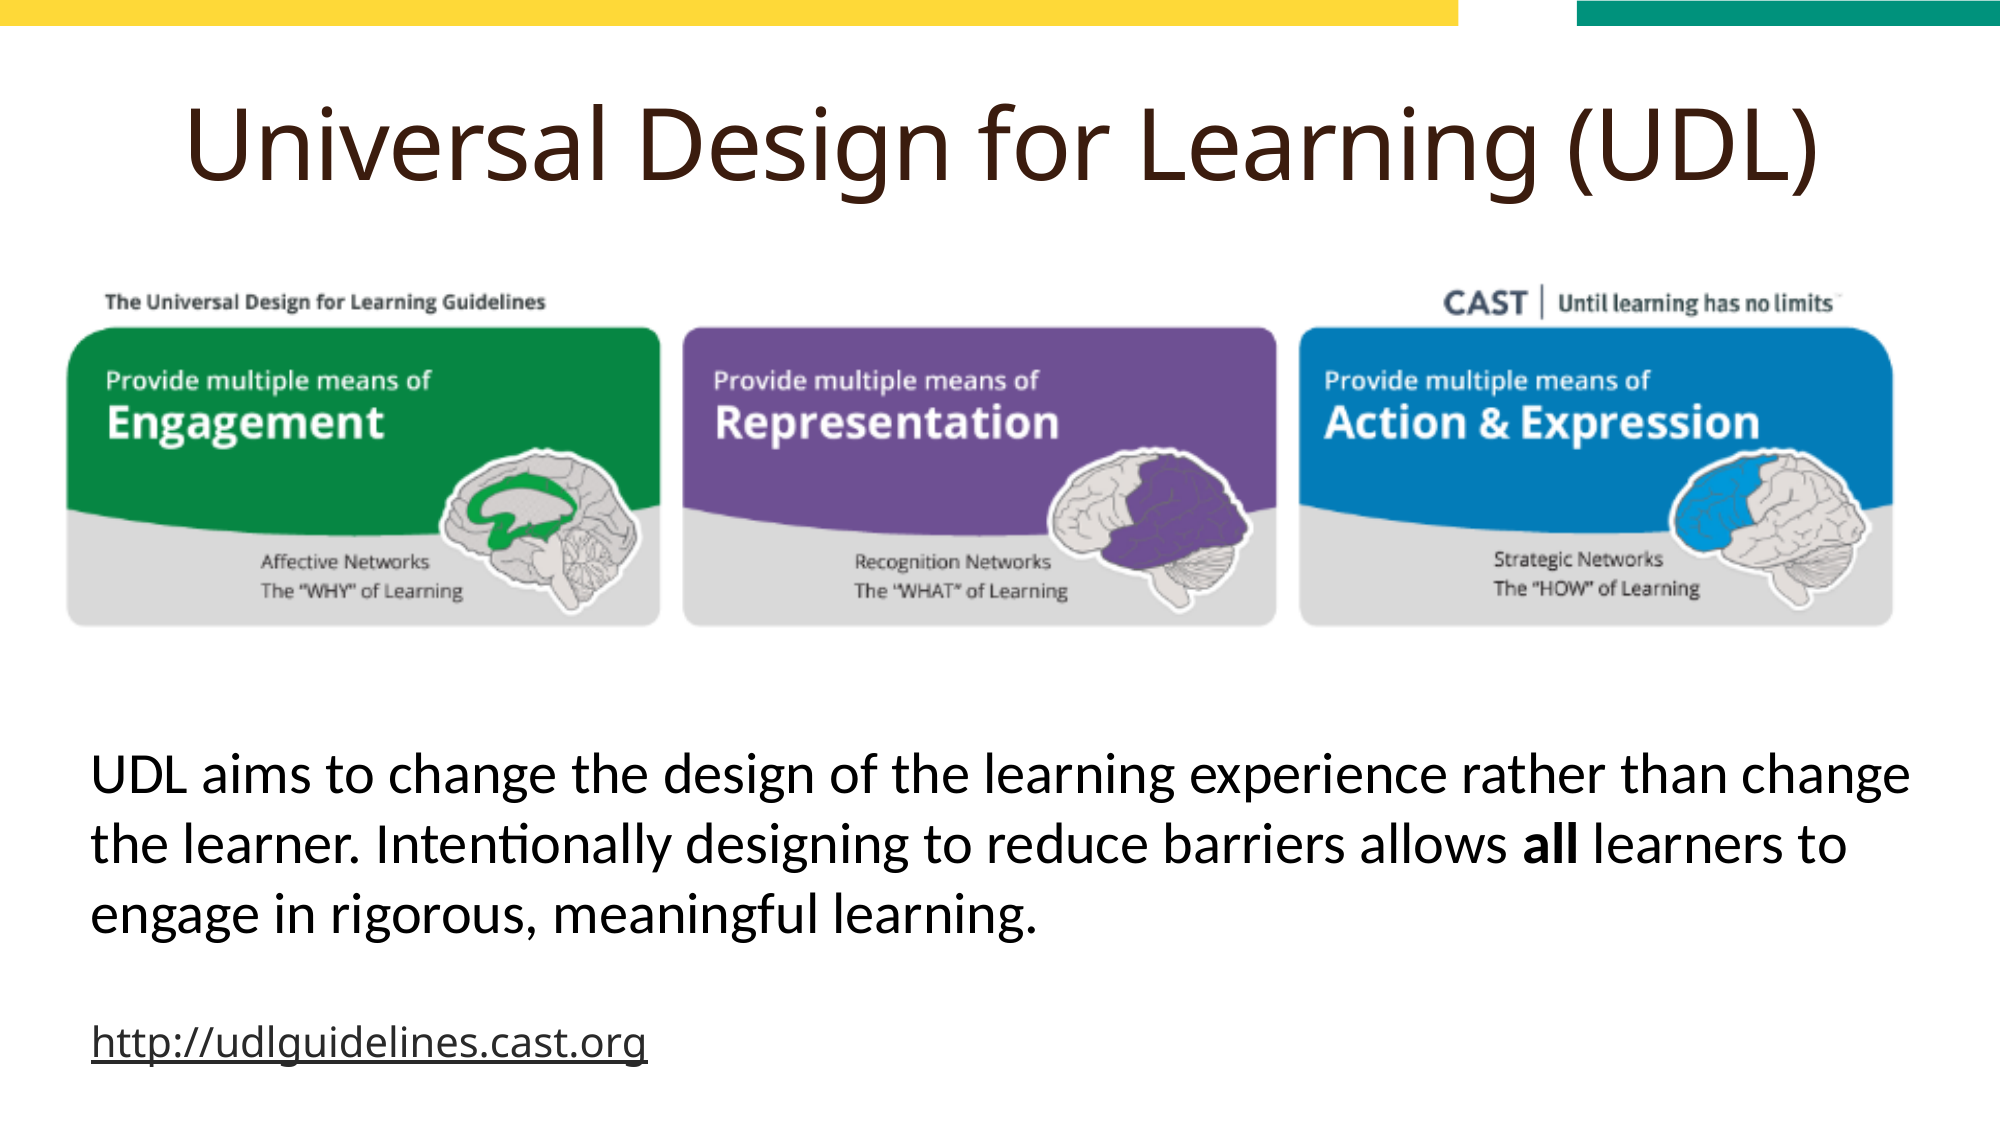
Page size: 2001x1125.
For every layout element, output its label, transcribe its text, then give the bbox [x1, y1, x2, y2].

text_box [0, 0, 1459, 26]
text_box [1576, 0, 2000, 26]
title Universal Design for Learning (UDL) [74, 80, 1926, 270]
text_box UDL aims to change the design of the learning experience rather than change the learner. Intentionally designing to reduce barriers allows all learners to engage in rigorous, meaningful learning. http://udlguidelines.cast.org [83, 728, 1925, 1081]
picture [46, 269, 1920, 659]
